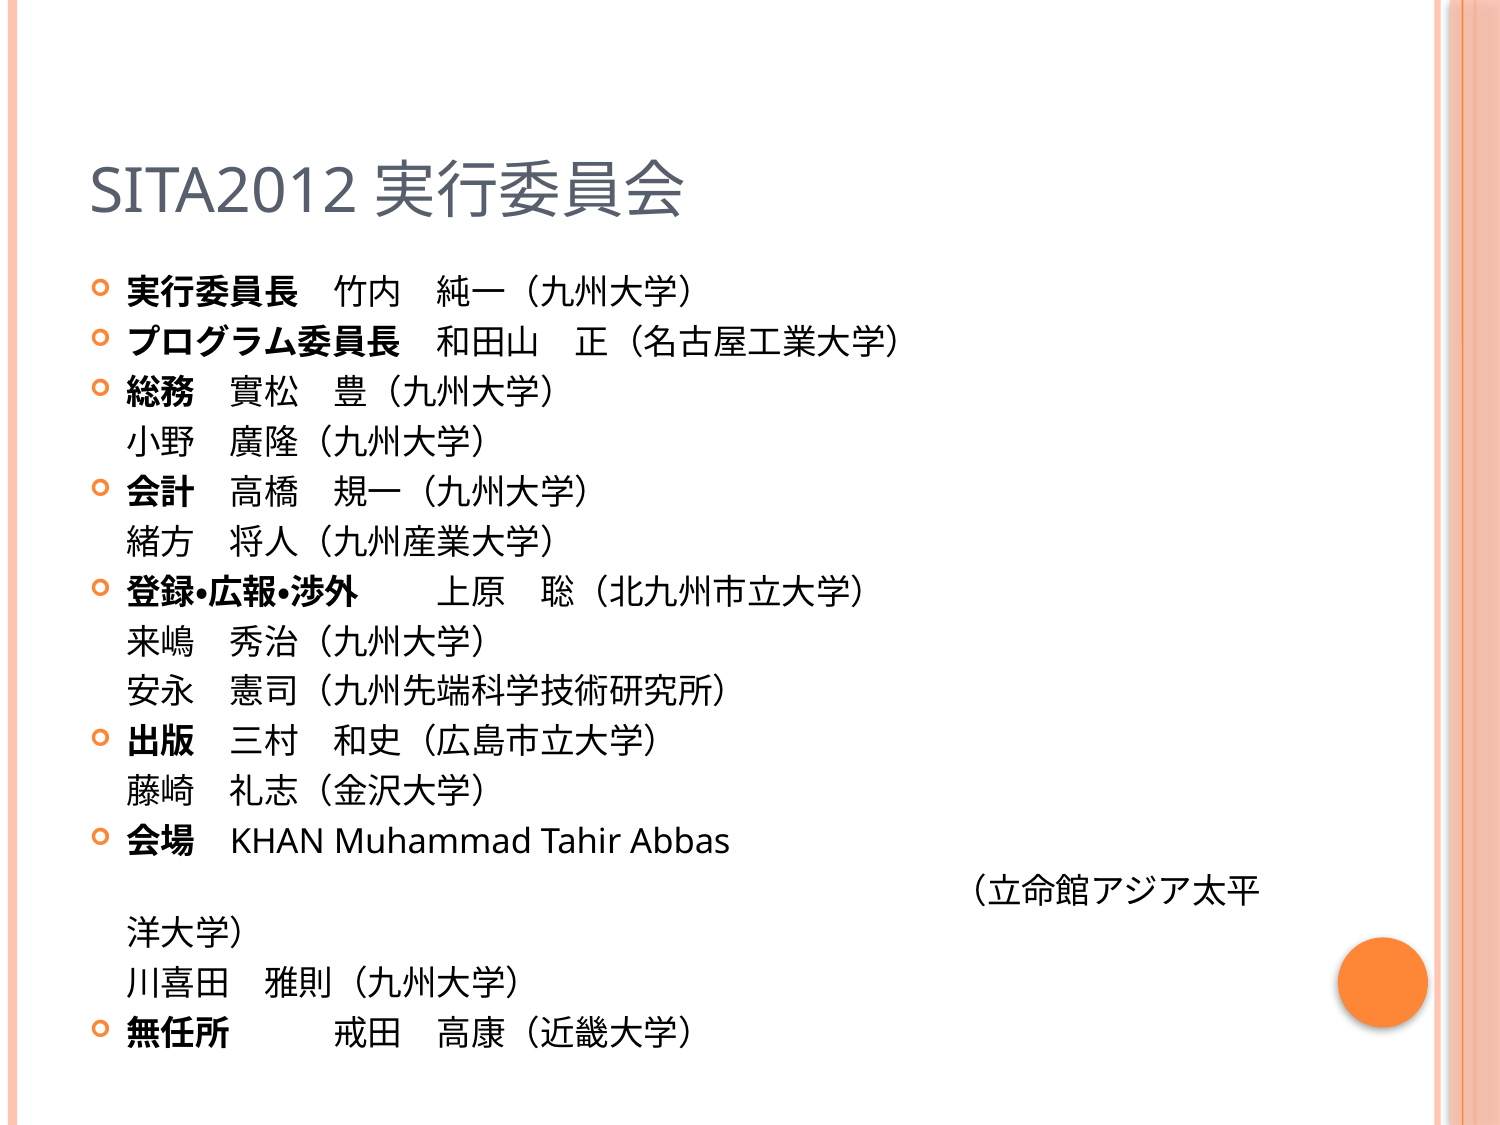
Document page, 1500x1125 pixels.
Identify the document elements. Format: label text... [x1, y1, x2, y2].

title SITA2012実行委員会 [75, 45, 1300, 233]
list 実行委員長 竹内 純一（九州大学） プログラム委員長 和田山 正（名古屋工業大学） 総務 實松 豊（九州大学） 小野 廣隆（九州大学） 会計 高橋 規一（九州大学） 緒方 将人（九州産業大学） 登録・広報・渉外 上原 聡（北九州市立大学） 来嶋 秀治（九州大学） 安永 憲司（九州先端科学技術研究所） 出版 三村 和史（広島市立大学） 藤崎 礼志（金沢大学） 会場 KHAN Muhammad Tahir Abbas （立命館アジア太平洋大学） 川喜田 雅則（九州大学） 無任所 戒田 高康（近畿大学） [75, 262, 1300, 1062]
